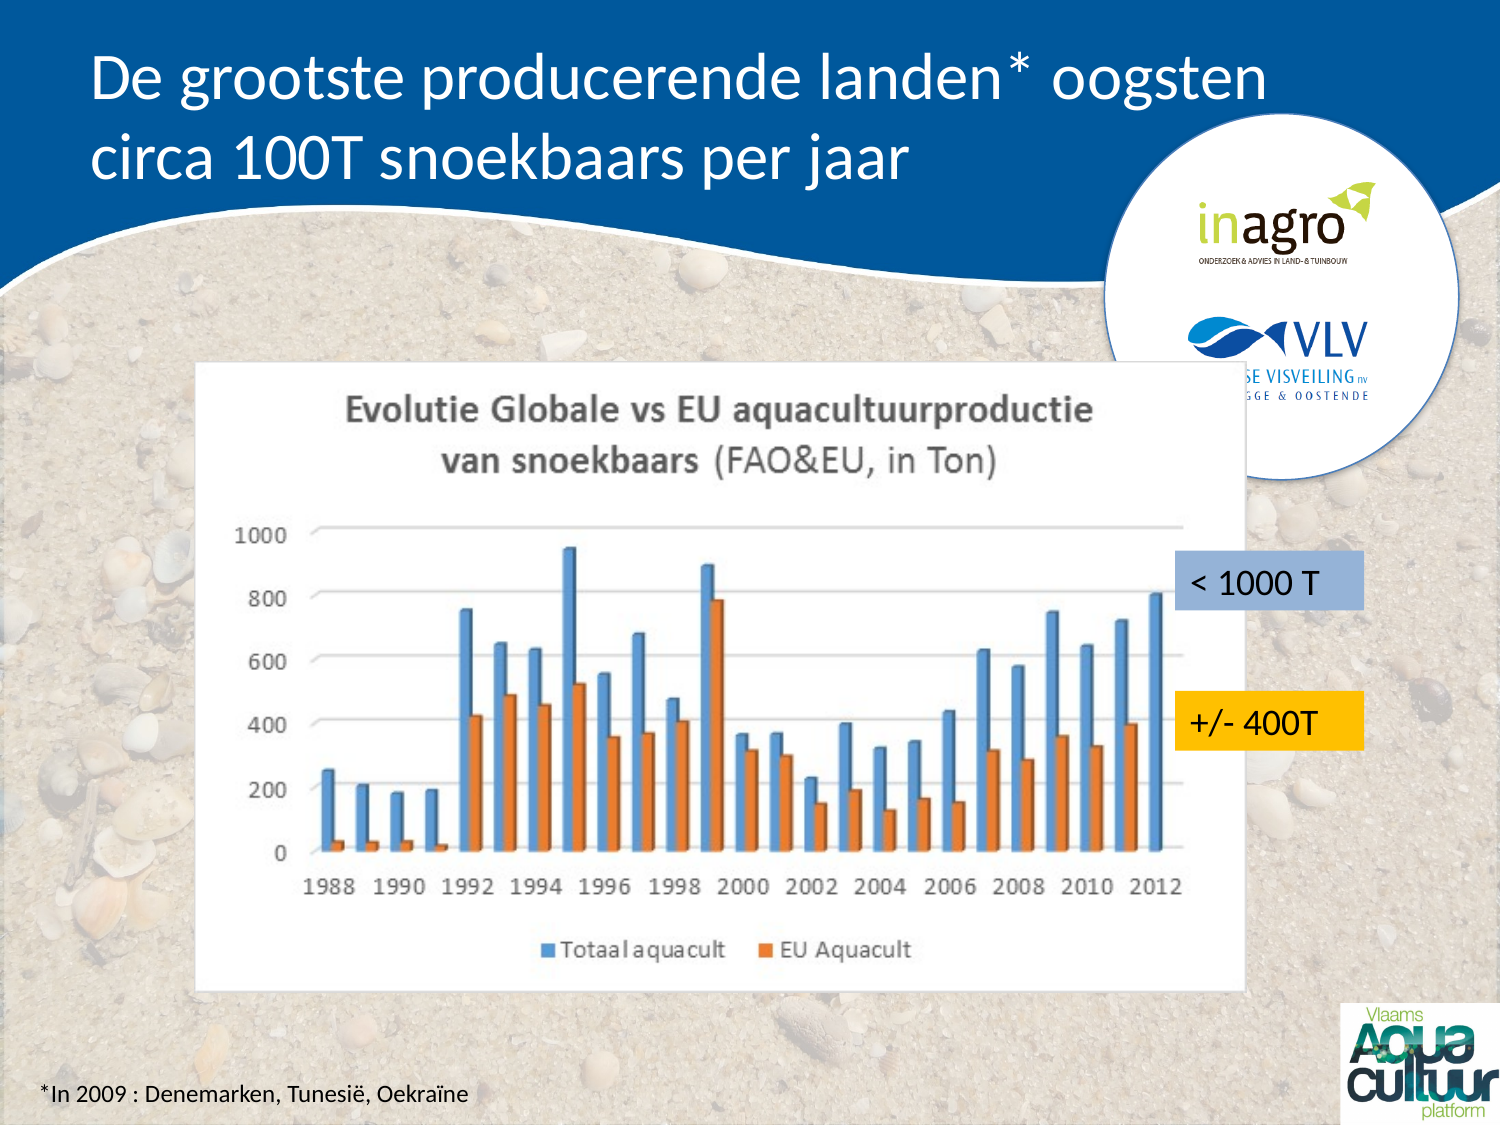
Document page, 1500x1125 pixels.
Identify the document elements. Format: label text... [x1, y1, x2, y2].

picture [0, 0, 1500, 1125]
text_box < 1000 T [1251, 550, 1365, 611]
text_box +/- 400T [1251, 690, 1365, 751]
title De grootste producerende landen* oogsten circa 100T snoekbaars per jaar [75, 19, 1425, 207]
text_box *In 2009 : Denemarken, Tunesië, Oekraïne [23, 1070, 721, 1116]
